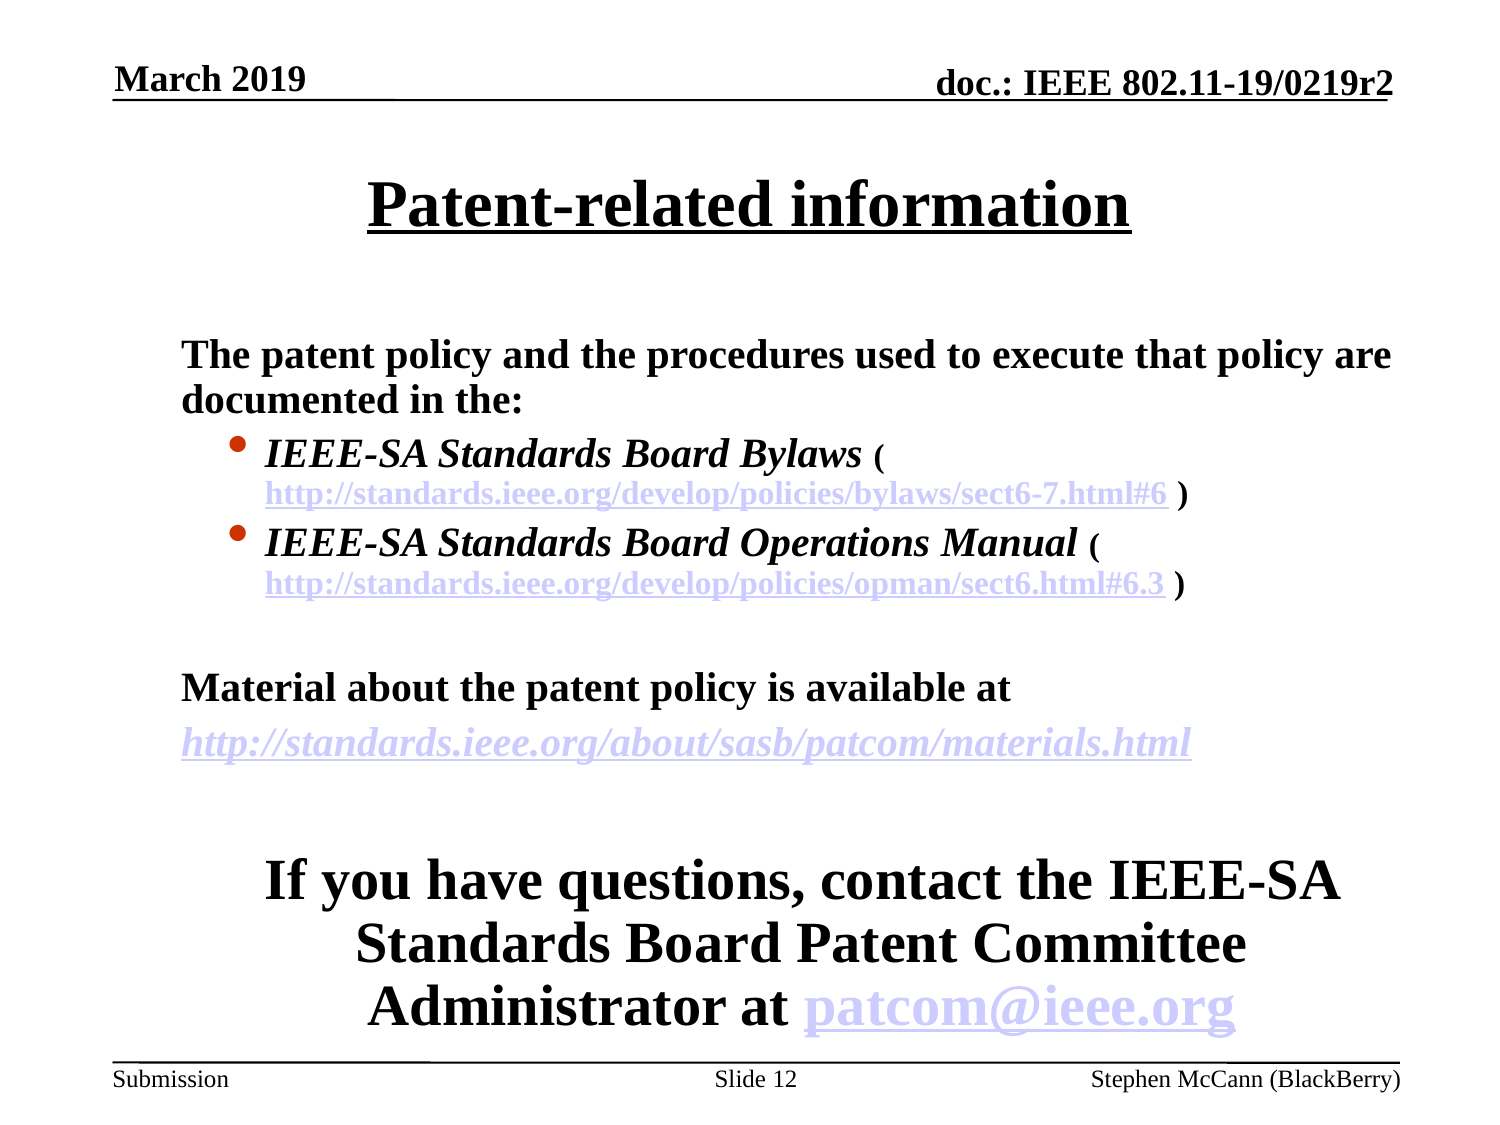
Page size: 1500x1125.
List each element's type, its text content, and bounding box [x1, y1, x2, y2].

list The patent policy and the procedures used to execute that policy are documented in the: IEEE-SA Standards Board Bylaws (http://standards.ieee.org/develop/policies/bylaws/sect6-7.html#6 ) IEEE-SA Standards Board Operations Manual (http://standards.ieee.org/develop/policies/opman/sect6.html#6.3 ) Material about the patent policy is available at http://standards.ieee.org/about/sasb/patcom/materials.html If you have questions, contact the IEEE-SA Standards Board Patent Committee Administrator at patcom@ieee.org [62, 299, 1438, 975]
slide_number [114, 54, 423, 100]
footer Stephen McCann (BlackBerry) [878, 1061, 1402, 1093]
slide_number Slide 12 [712, 1061, 800, 1123]
title Patent-related information [112, 112, 1388, 288]
